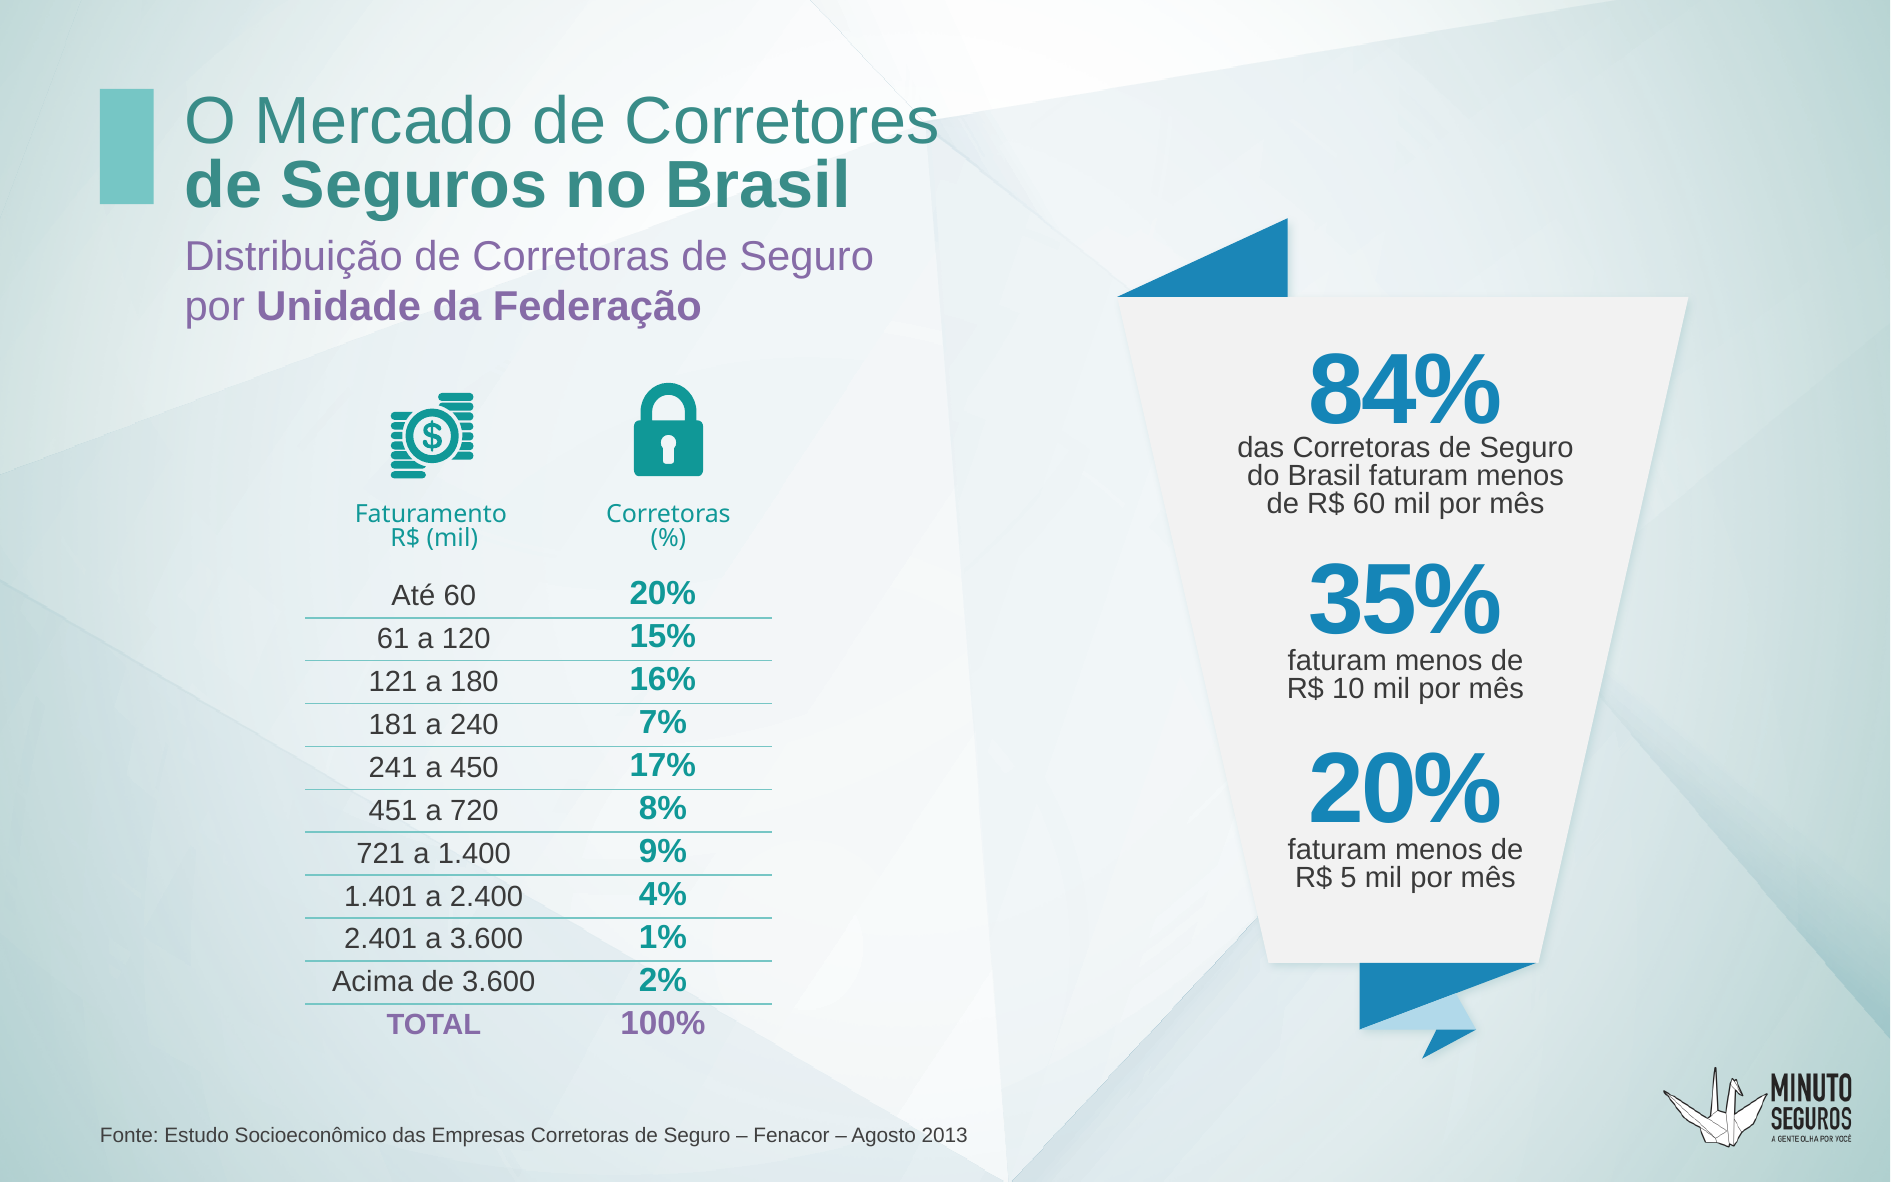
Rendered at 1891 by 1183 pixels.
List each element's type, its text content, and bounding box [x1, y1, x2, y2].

table_cell 121 a 180 [305, 661, 562, 703]
table_cell 2% [562, 962, 772, 1003]
table_cell 1% [562, 919, 772, 960]
table_cell 15% [562, 619, 772, 660]
table_cell 16% [562, 661, 772, 703]
table_cell TOTAL [305, 1005, 562, 1047]
text_box Fonte: Estudo Socioeconômico das Empresas Corretoras de Seguro – Fenacor – Agosto 2013 [85, 1101, 1016, 1154]
table_cell 17% [562, 747, 772, 789]
table_cell 7% [562, 704, 772, 746]
table_cell 9% [562, 833, 772, 874]
table_header 20% [562, 575, 772, 617]
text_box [390, 392, 474, 479]
table_cell 1.401 a 2.400 [305, 876, 562, 917]
picture [0, 0, 1891, 1183]
table_cell Acima de 3.600 [305, 962, 562, 1003]
table_cell 451 a 720 [305, 790, 562, 831]
table_cell 61 a 120 [305, 619, 562, 660]
table_cell 241 a 450 [305, 747, 562, 789]
text_box [98, 87, 156, 206]
table_header Até 60 [305, 575, 562, 617]
table_cell 100% [562, 1005, 772, 1047]
text_box Corretoras (%) [552, 495, 785, 559]
table_cell 2.401 a 3.600 [305, 919, 562, 960]
text_box Distribuição de Corretoras de Seguro por Unidade da Federação [169, 221, 917, 337]
table_cell 181 a 240 [305, 704, 562, 746]
table_cell 4% [562, 876, 772, 917]
text_box [633, 382, 704, 477]
text_box O Mercado de Corretores de Seguros no Brasil [169, 84, 1027, 221]
table_cell 721 a 1.400 [305, 833, 562, 874]
table_cell 8% [562, 790, 772, 831]
text_box Faturamento R$ (mil) [306, 495, 552, 559]
